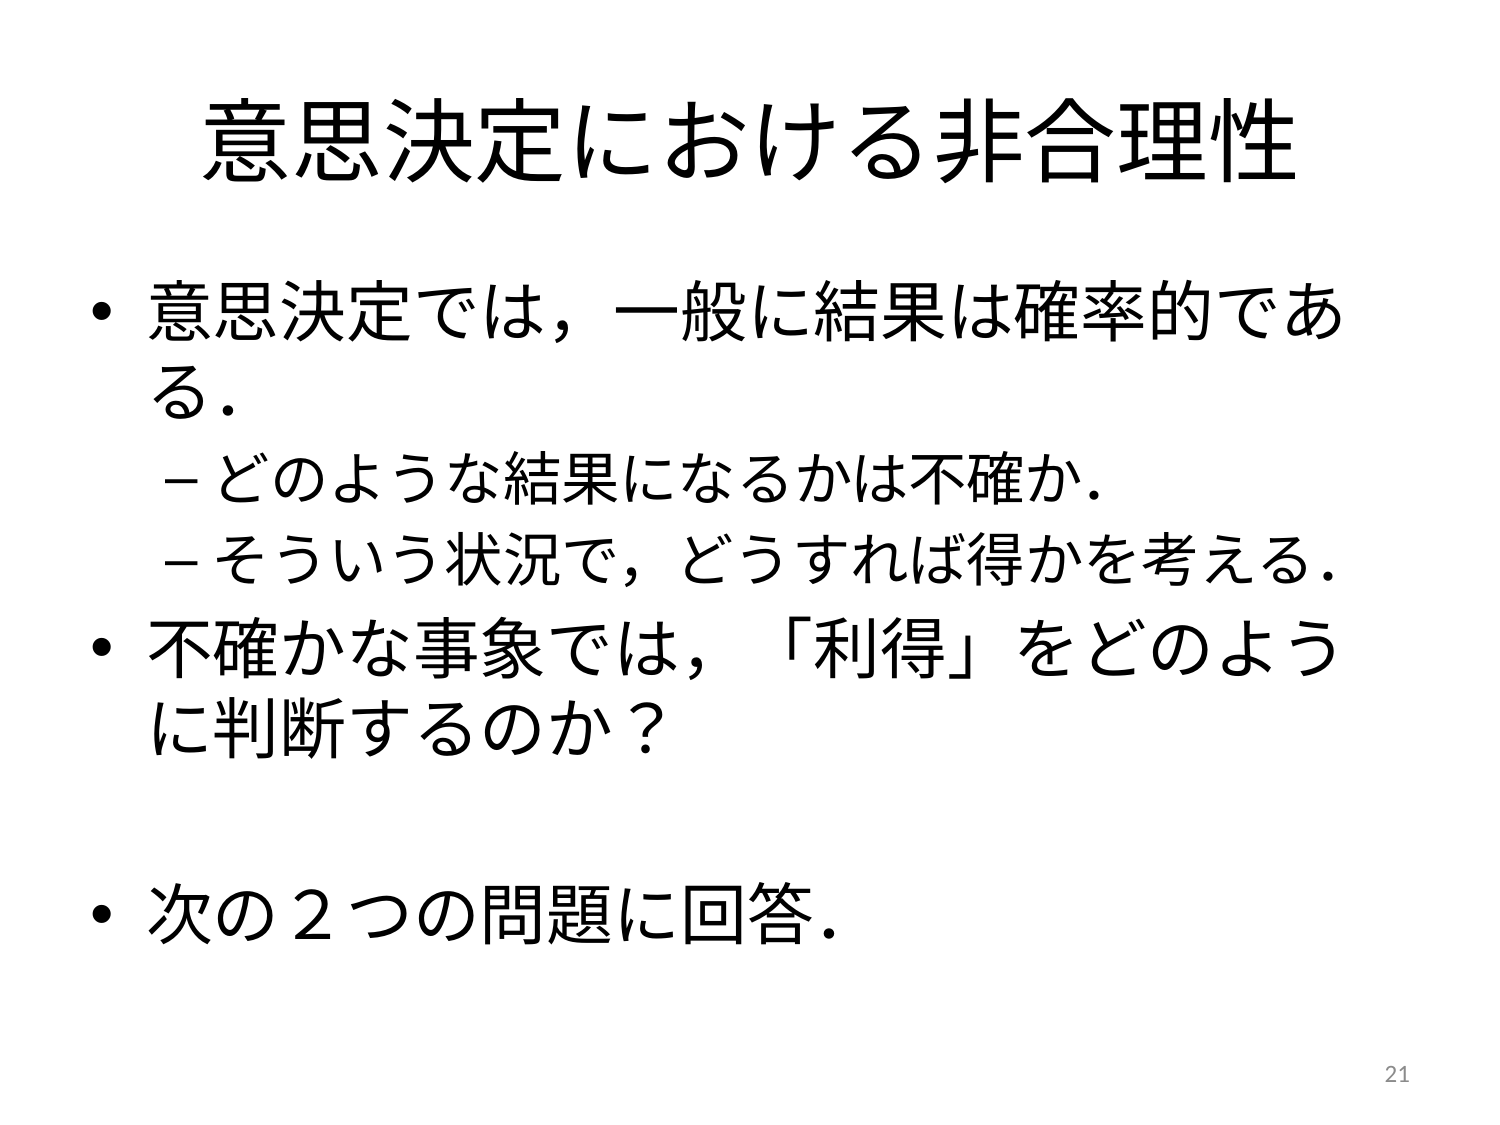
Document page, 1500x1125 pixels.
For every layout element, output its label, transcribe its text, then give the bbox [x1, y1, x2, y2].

title 意思決定における非合理性 [75, 45, 1425, 233]
slide_number 21 [1074, 1042, 1425, 1103]
list 意思決定では，一般に結果は確率的である． どのような結果になるかは不確か． そういう状況で，どうすれば得かを考える． 不確かな事象では，「利得」をどのように判断するのか？ 次の２つの問題に回答． [75, 262, 1425, 1005]
